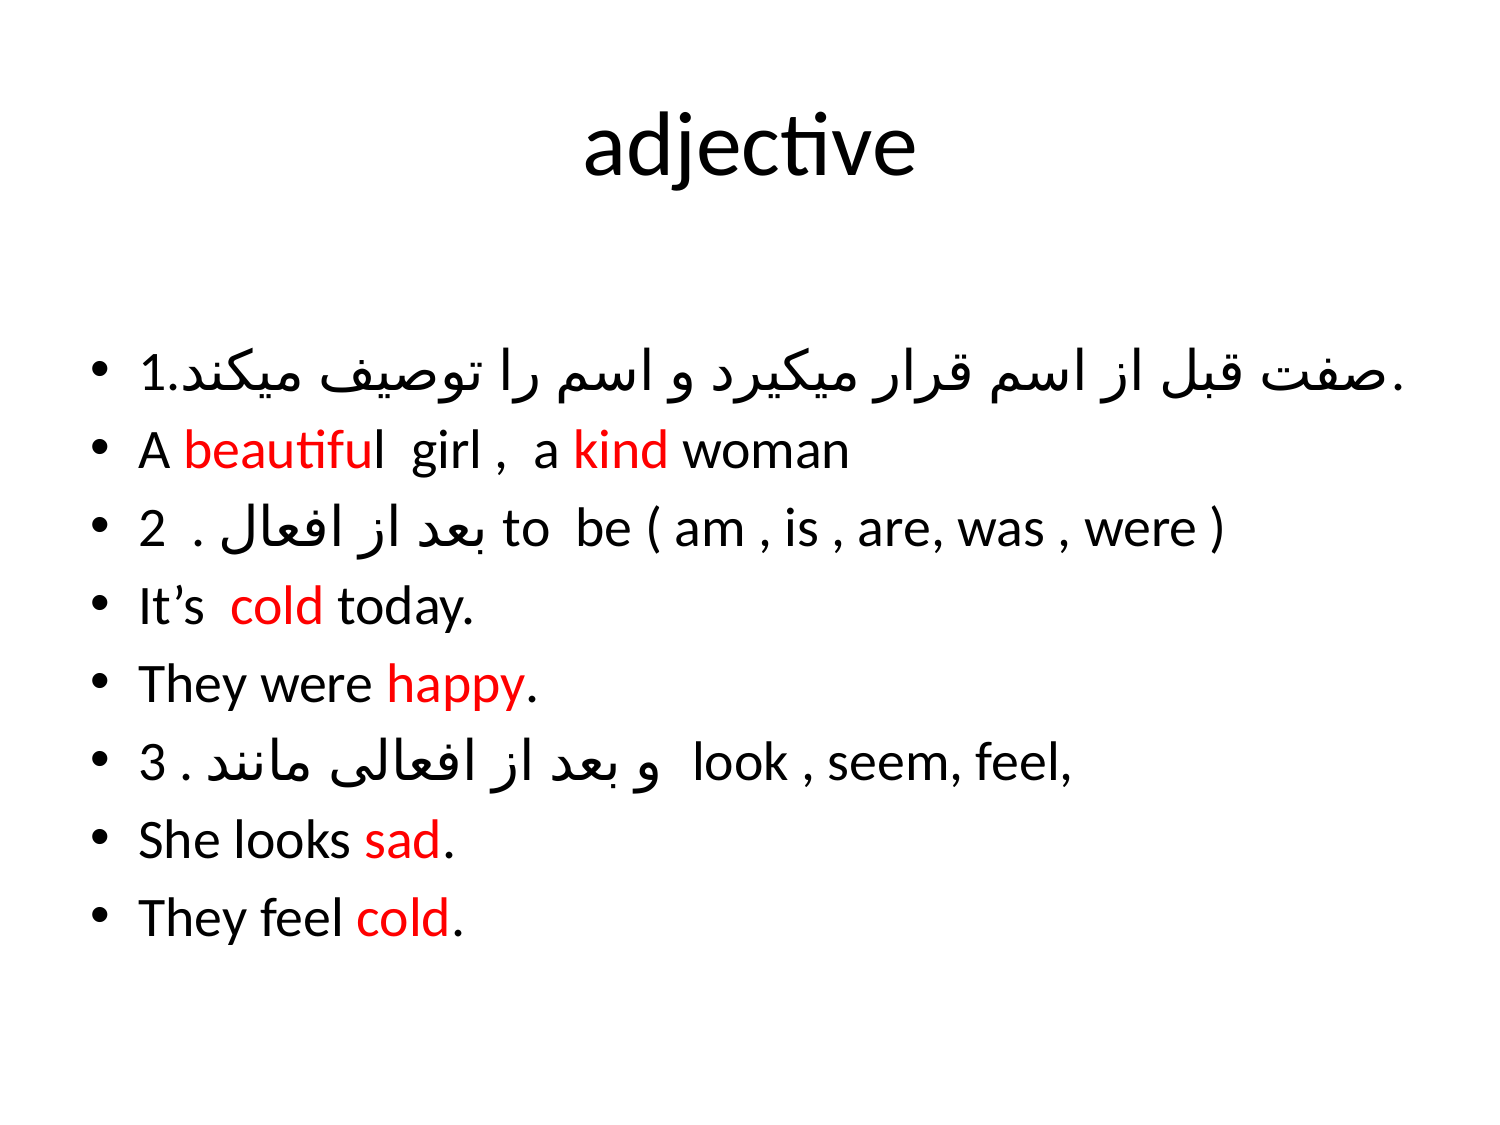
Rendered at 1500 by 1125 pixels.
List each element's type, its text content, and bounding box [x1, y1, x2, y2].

list 1.صفت قبل از اسم قرار میکیرد و اسم را توصیف میکند. A beautiful girl , a kind woman 2 . بعد از افعال to be ( am , is , are, was , were ) It’s cold today. They were happy. 3 . و بعد از افعالی مانند look , seem, feel, She looks sad. They feel cold. [75, 262, 1425, 1005]
title adjective [75, 45, 1425, 233]
